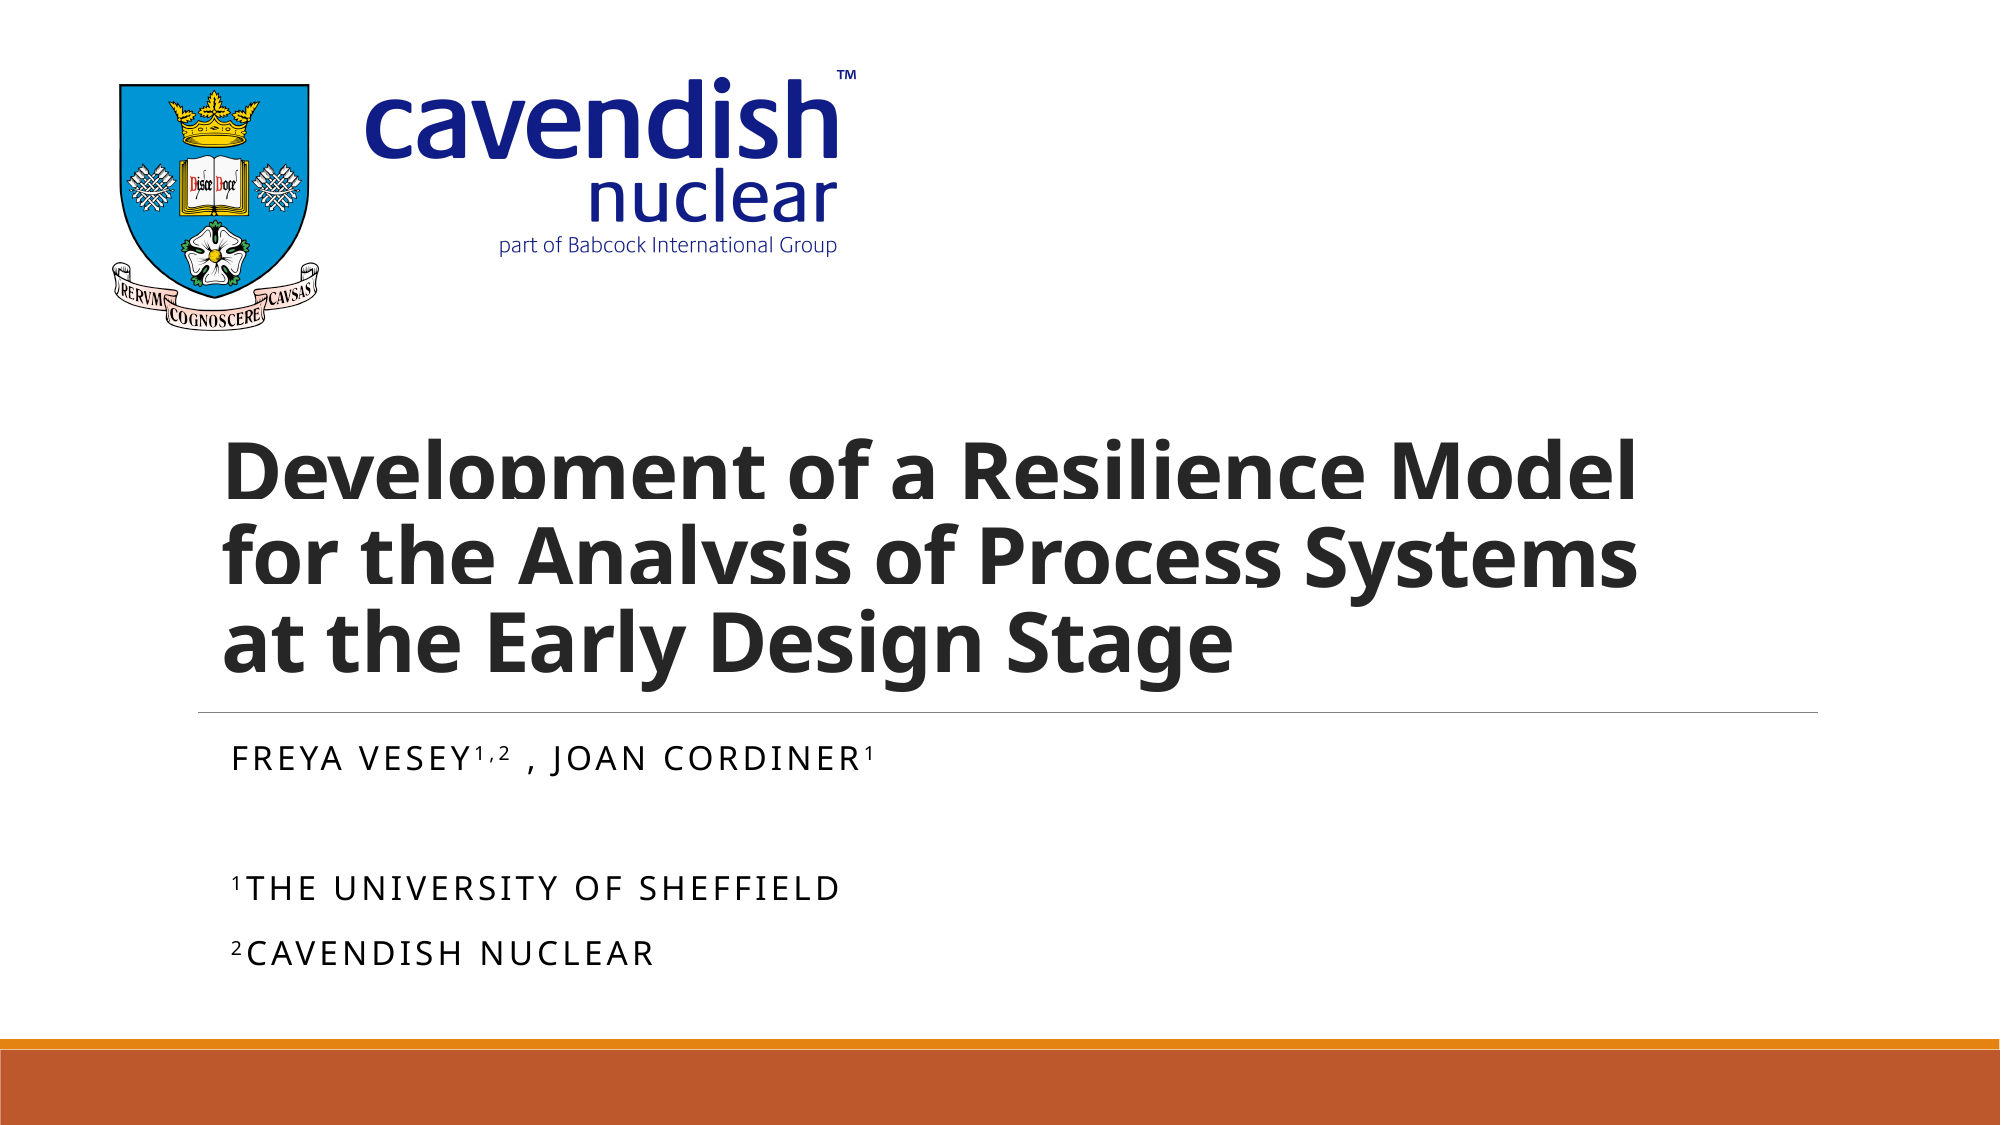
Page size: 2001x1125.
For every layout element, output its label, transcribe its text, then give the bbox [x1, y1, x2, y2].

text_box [111, 70, 857, 332]
subtitle Freya Vesey1,2 , Joan Cordiner1 1The University of Sheffield 2Cavendish Nuclear [215, 734, 1036, 1042]
title Development of a Resilience Model for the Analysis of Process Systems at the Early Design Stage [206, 427, 1677, 698]
